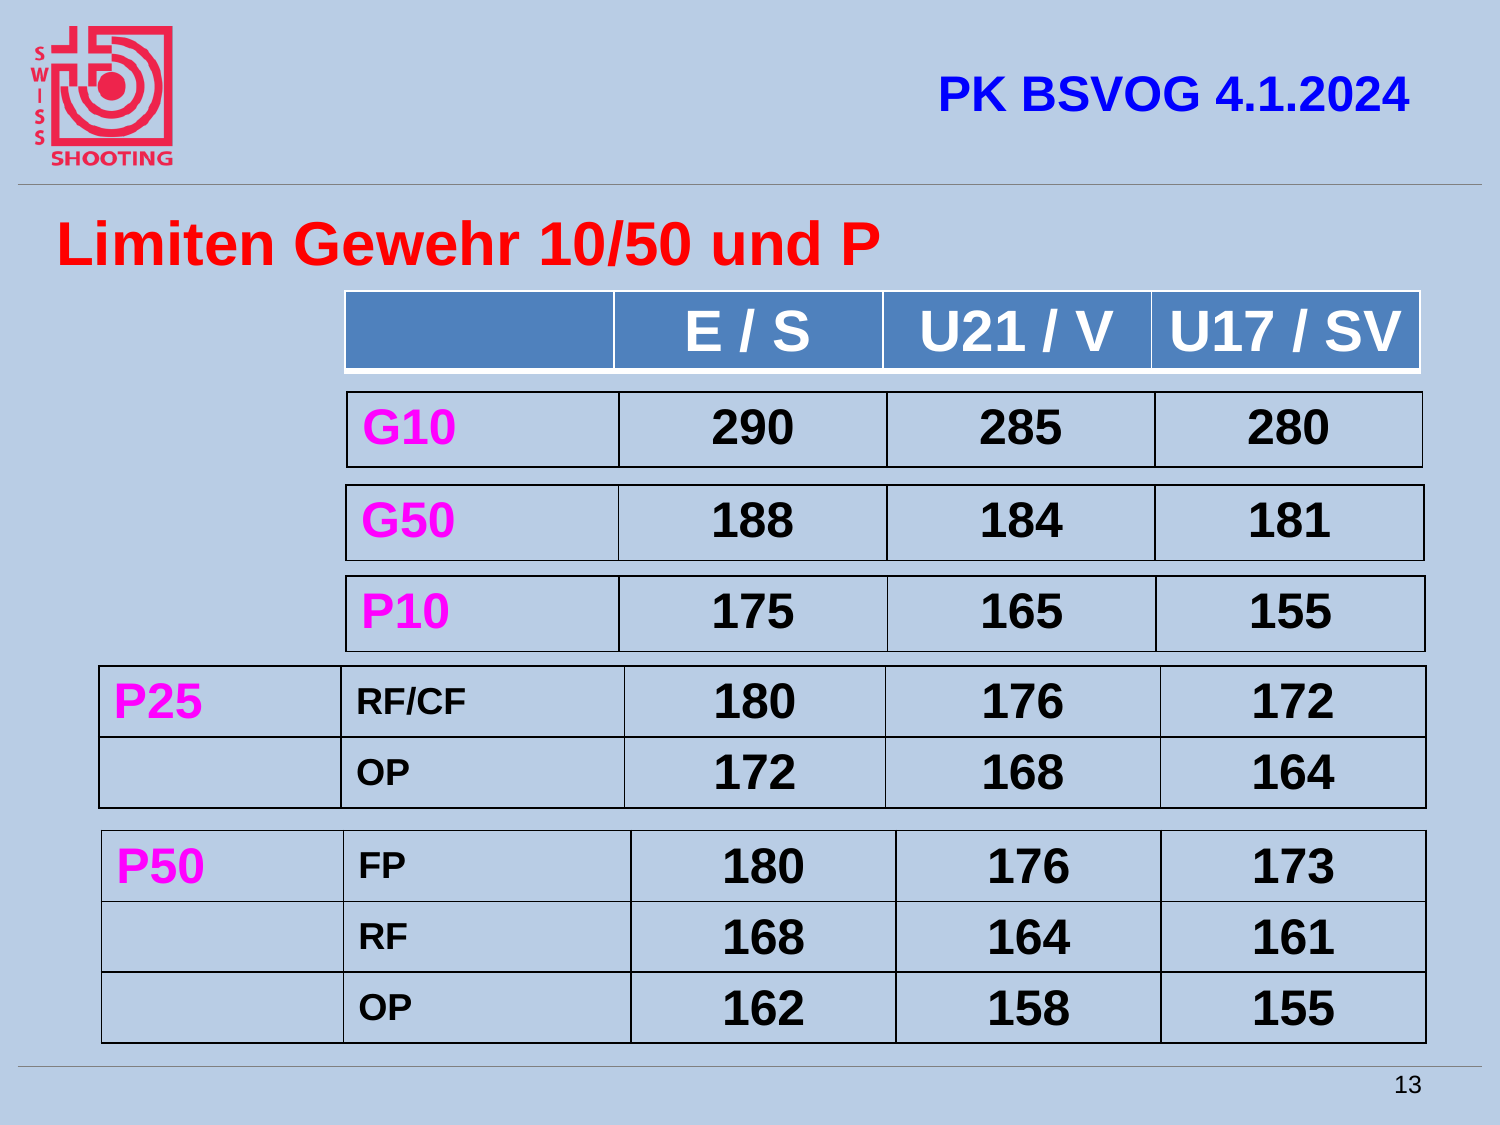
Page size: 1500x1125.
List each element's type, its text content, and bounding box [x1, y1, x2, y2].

table_header P10 [347, 577, 618, 651]
table_header RF/CF [342, 667, 624, 736]
table_cell 164 [897, 902, 1160, 971]
table_cell 161 [1162, 902, 1425, 971]
table_header 181 [1156, 486, 1423, 560]
table_header 290 [620, 393, 886, 466]
table_header U17 / SV [1152, 292, 1419, 368]
text_box [123, 349, 1325, 426]
table_header 172 [1161, 667, 1425, 736]
table_header 176 [897, 831, 1160, 901]
table_header G10 [348, 393, 618, 466]
table_cell OP [342, 738, 624, 807]
table_header 180 [625, 667, 885, 736]
table_header U21 / V [884, 292, 1151, 368]
table_cell 168 [632, 902, 895, 971]
table_header P50 [102, 831, 343, 901]
table_cell RF [344, 902, 630, 971]
table_header [346, 292, 613, 368]
table_header 155 [1157, 577, 1424, 651]
table_header P25 [100, 667, 340, 736]
table_header 280 [1156, 393, 1422, 466]
table_header E / S [615, 292, 882, 368]
table_cell 162 [632, 973, 895, 1042]
table_header 188 [619, 486, 886, 560]
table_cell [102, 973, 343, 1042]
table_cell 172 [625, 738, 885, 807]
table_header G50 [347, 486, 618, 560]
picture [29, 26, 173, 170]
table_cell 158 [897, 973, 1160, 1042]
table_header 176 [886, 667, 1160, 736]
table_header 285 [888, 393, 1154, 466]
table_cell 164 [1161, 738, 1425, 807]
table_header 175 [620, 577, 887, 651]
title PK BSVOG 4.1.2024 [348, 54, 1425, 149]
table_cell 155 [1162, 973, 1425, 1042]
list Limiten Gewehr 10/50 und P [41, 196, 1459, 1035]
table_cell OP [344, 973, 630, 1042]
table_header 173 [1162, 831, 1425, 901]
table_header FP [344, 831, 630, 901]
table_header 180 [632, 831, 895, 901]
table_cell [100, 738, 340, 807]
table_header 165 [888, 577, 1155, 651]
table_header 184 [888, 486, 1154, 560]
table_cell 168 [886, 738, 1160, 807]
table_cell [102, 902, 343, 971]
